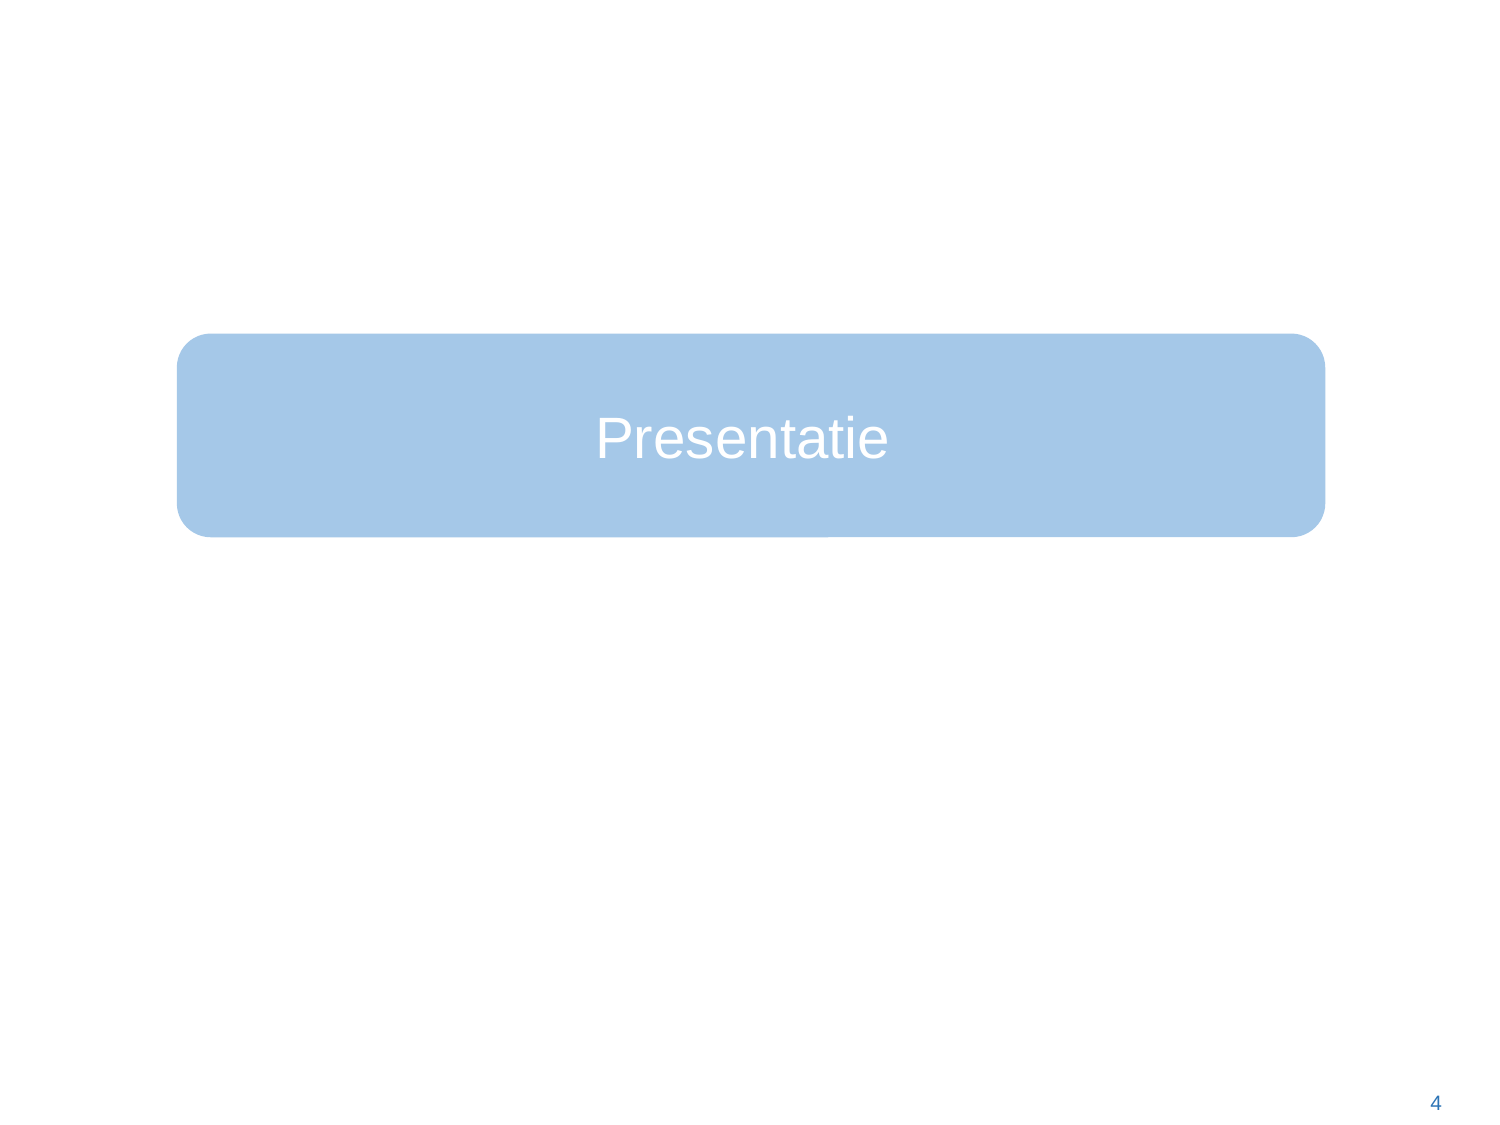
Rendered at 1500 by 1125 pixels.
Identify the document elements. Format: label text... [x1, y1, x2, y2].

slide_number 4 [1430, 1089, 1466, 1116]
text_box Presentatie [176, 333, 1326, 538]
